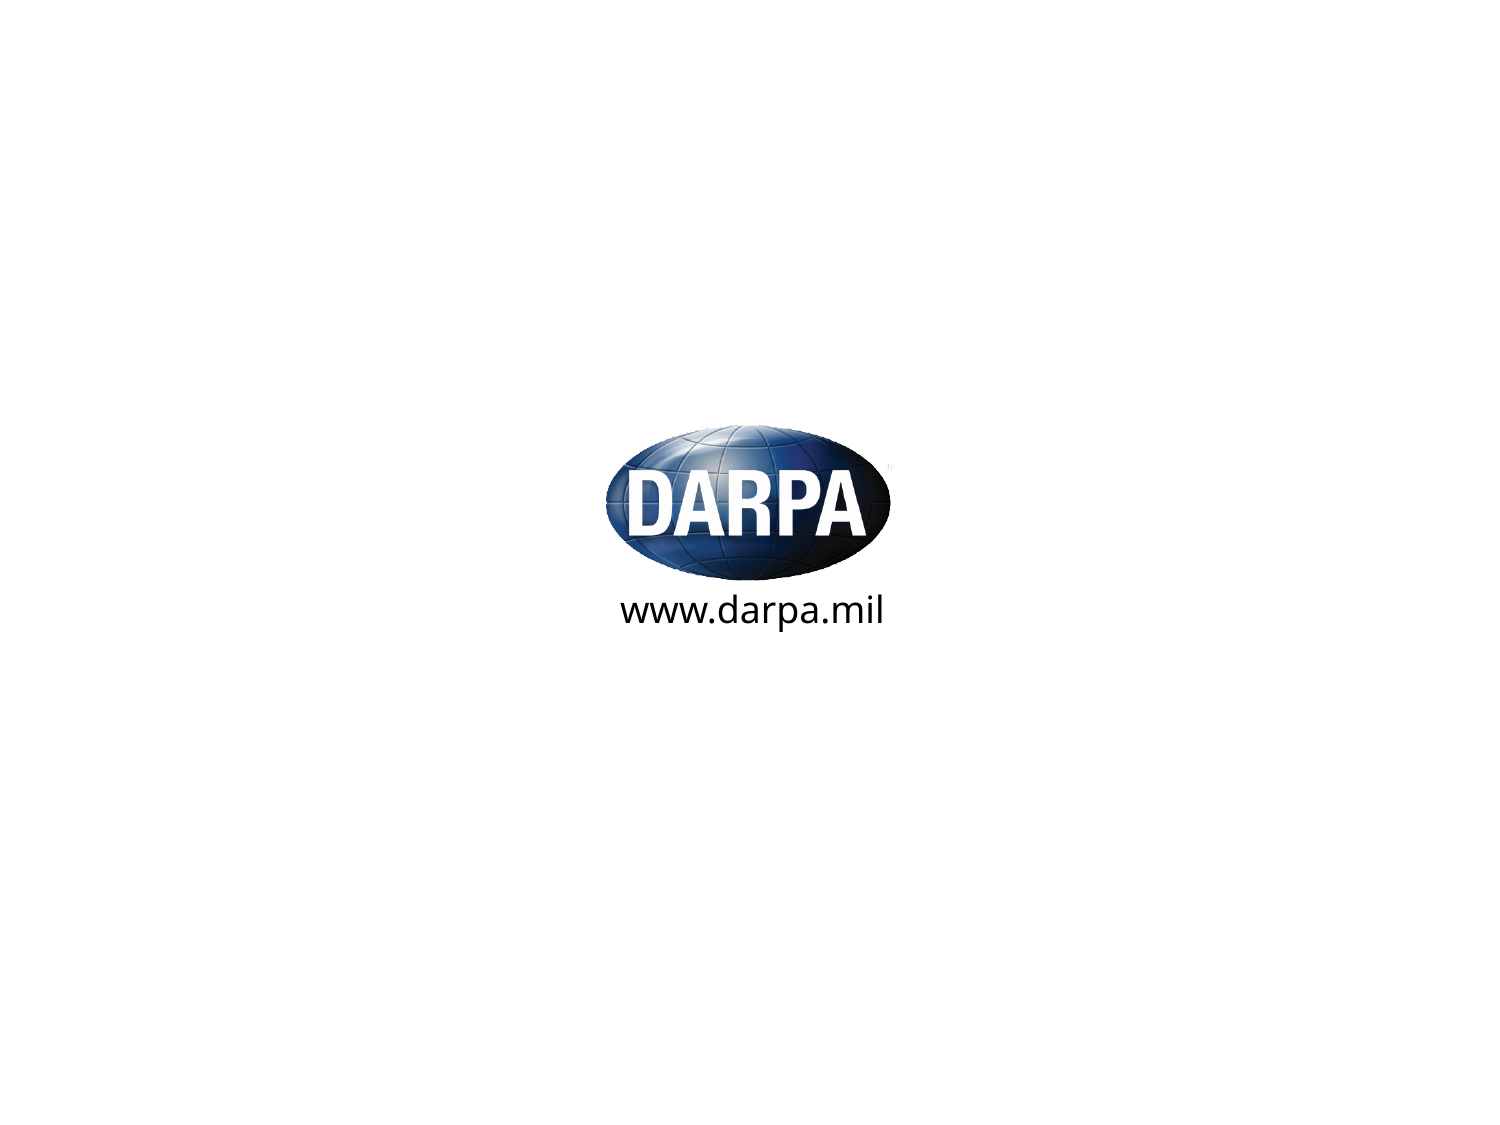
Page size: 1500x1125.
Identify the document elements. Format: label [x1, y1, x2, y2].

picture [602, 415, 894, 591]
